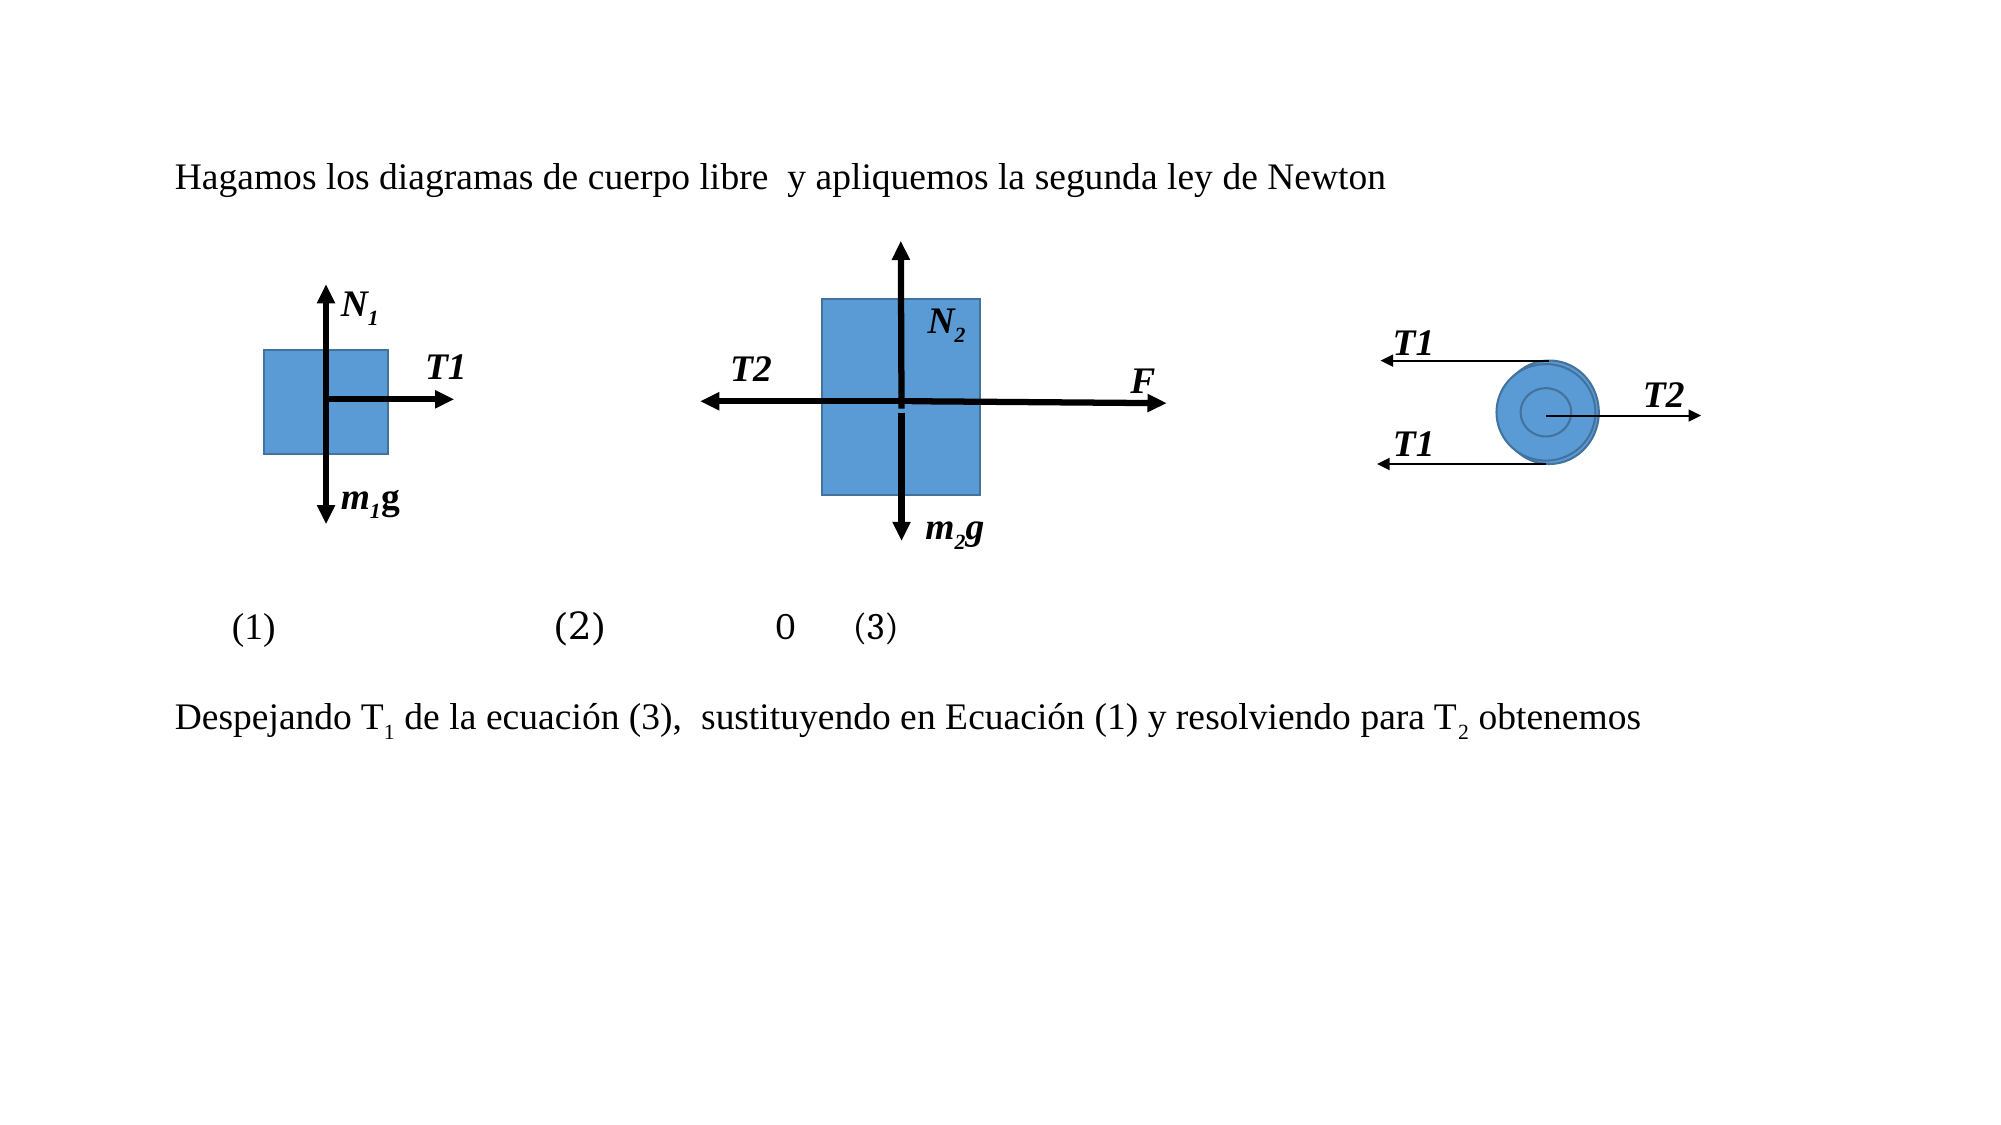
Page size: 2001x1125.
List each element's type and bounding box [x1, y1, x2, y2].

text_box [1377, 310, 1711, 472]
text_box [264, 271, 514, 571]
text_box [700, 241, 1167, 556]
